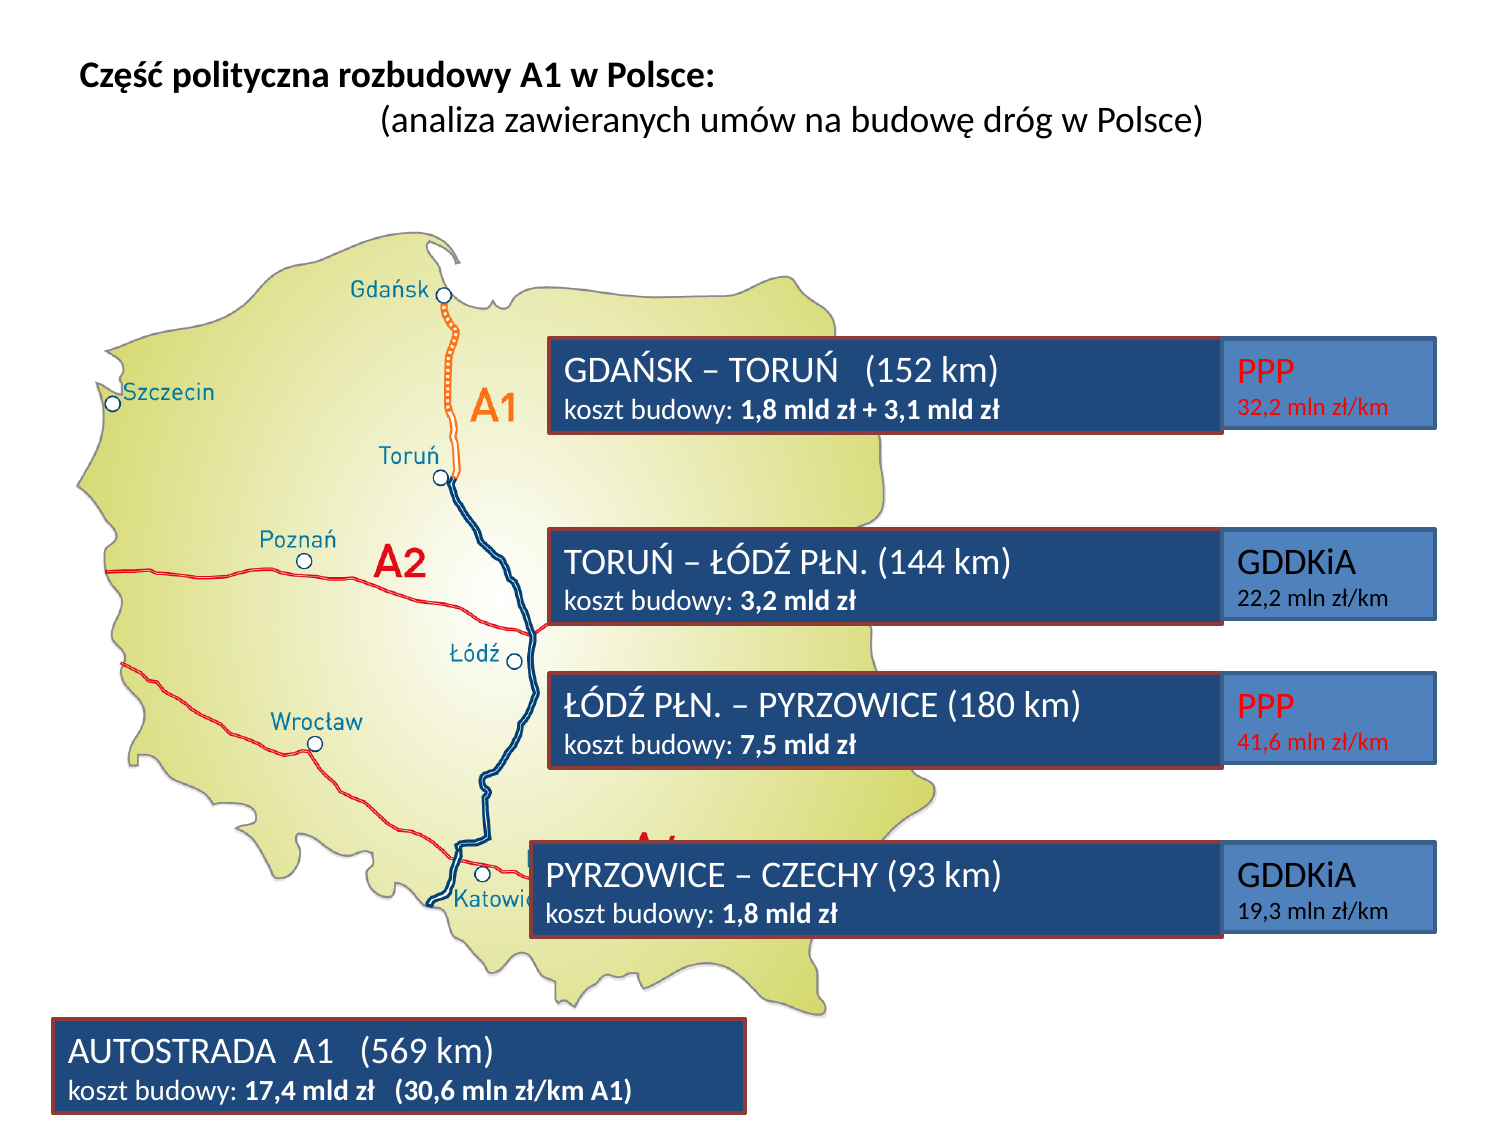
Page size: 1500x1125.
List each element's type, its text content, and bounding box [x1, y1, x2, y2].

picture [74, 231, 938, 1019]
text_box Część polityczna rozbudowy A1 w Polsce: (analiza zawieranych umów na budowę dróg w Polsce) [64, 42, 1341, 148]
text_box TORUŃ – ŁÓDŹ PŁN. (144 km) koszt budowy: 3,2 mld zł [941, 527, 1224, 626]
text_box PYRZOWICE – CZECHY (93 km) koszt budowy: 1,8 mld zł [941, 840, 1224, 939]
text_box PPP 32,2 mln zł/km [1220, 336, 1437, 430]
text_box GDAŃSK – TORUŃ (152 km) koszt budowy: 1,8 mld zł + 3,1 mld zł [941, 336, 1224, 435]
text_box GDDKiA 19,3 mln zł/km [1220, 840, 1437, 934]
text_box GDDKiA 22,2 mln zł/km [1220, 527, 1437, 621]
text_box PPP 41,6 mln zł/km [1220, 671, 1437, 765]
text_box AUTOSTRADA A1 (569 km) koszt budowy: 17,4 mld zł (30,6 mln zł/km A1) [51, 1017, 747, 1115]
text_box ŁÓDŹ PŁN. – PYRZOWICE (180 km) koszt budowy: 7,5 mld zł [941, 671, 1224, 770]
